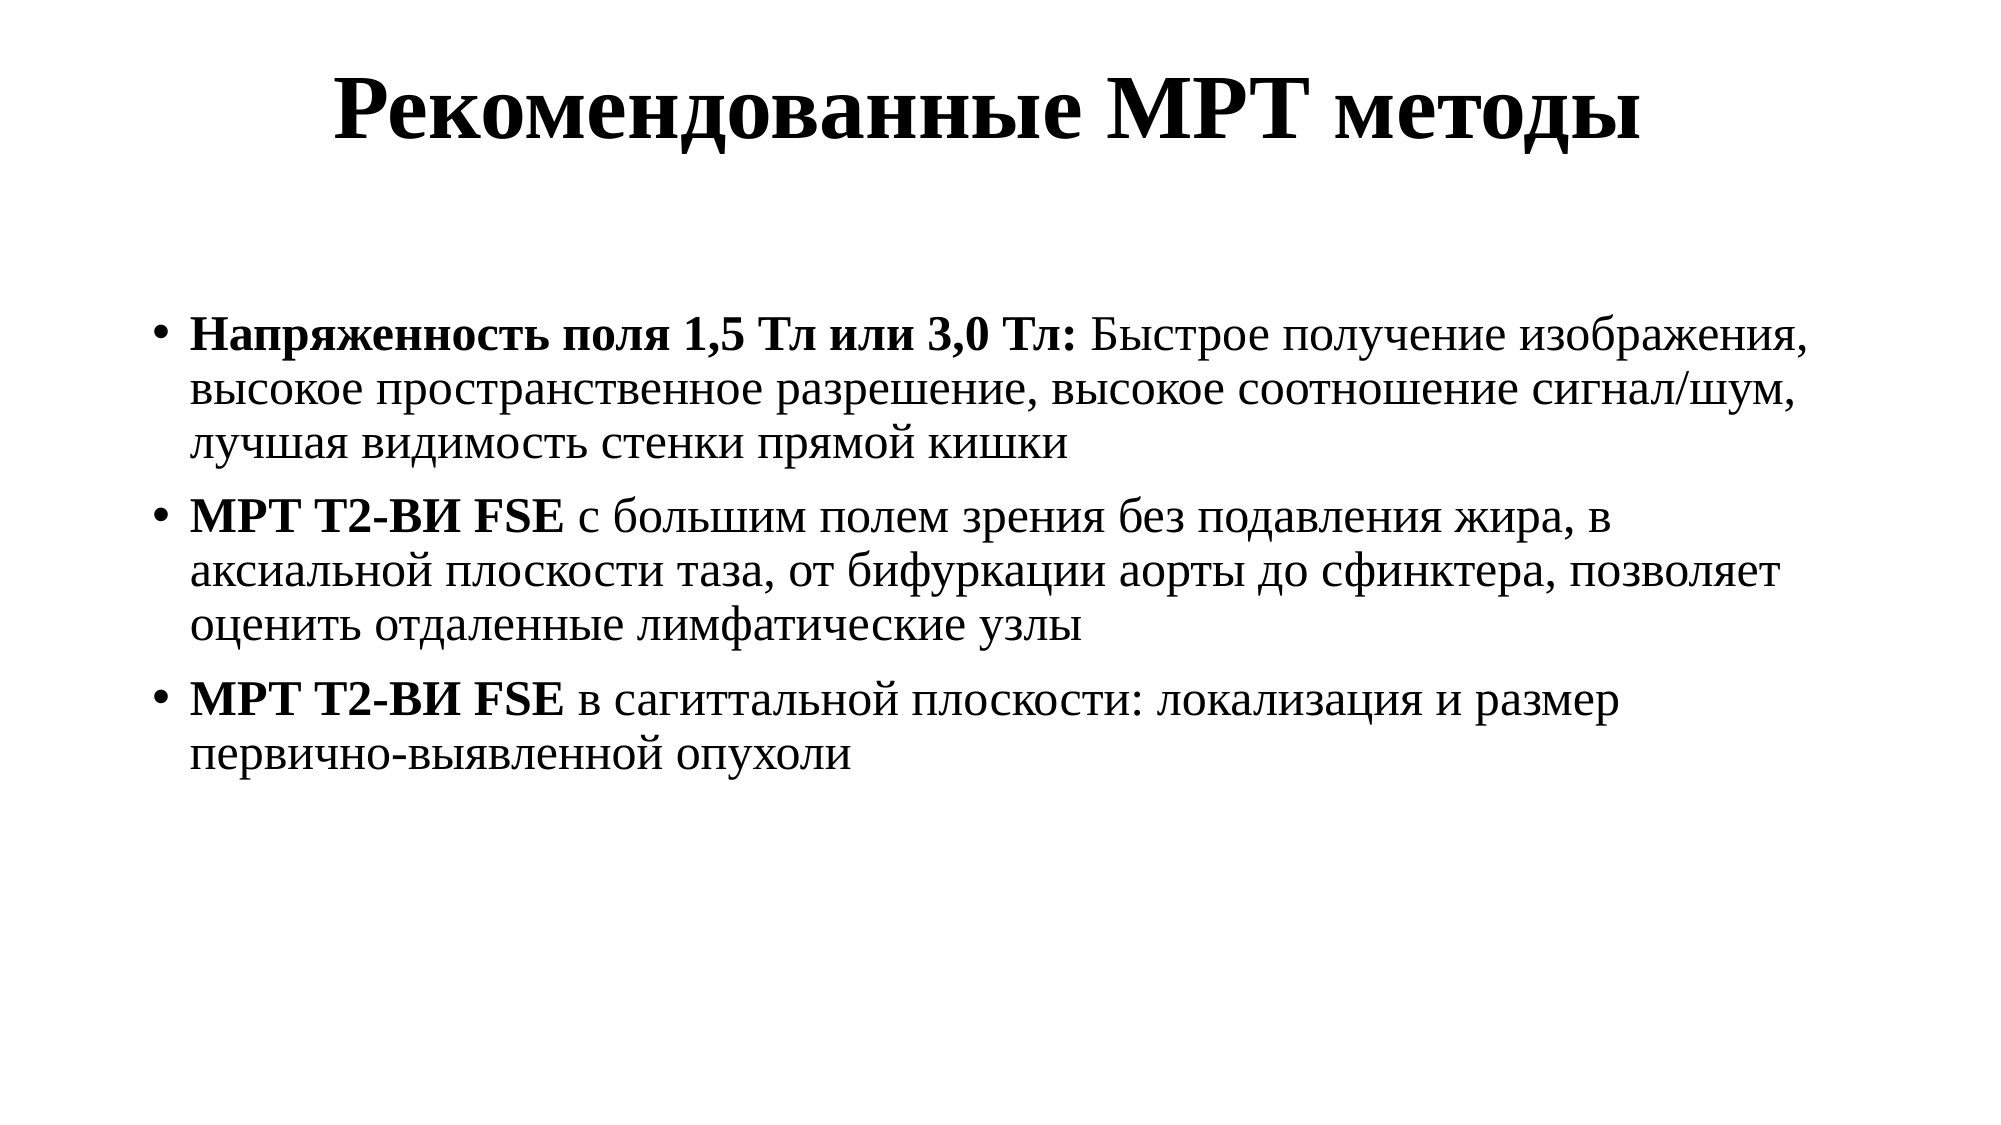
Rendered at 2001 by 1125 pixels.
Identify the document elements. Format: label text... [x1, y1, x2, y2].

title Рекомендованные МРТ методы [137, 0, 1863, 218]
list Напряженность поля 1,5 Тл или 3,0 Тл: Быстрое получение изображения, высокое пространственное разрешение, высокое соотношение сигнал/шум, лучшая видимость стенки прямой кишки МРТ Т2-ВИ FSE с большим полем зрения без подавления жира, в аксиальной плоскости таза, от бифуркации аорты до сфинктера, позволяет оценить отдаленные лимфатические узлы МРТ Т2-ВИ FSE в сагиттальной плоскости: локализация и размер первично-выявленной опухоли [137, 299, 1863, 1014]
